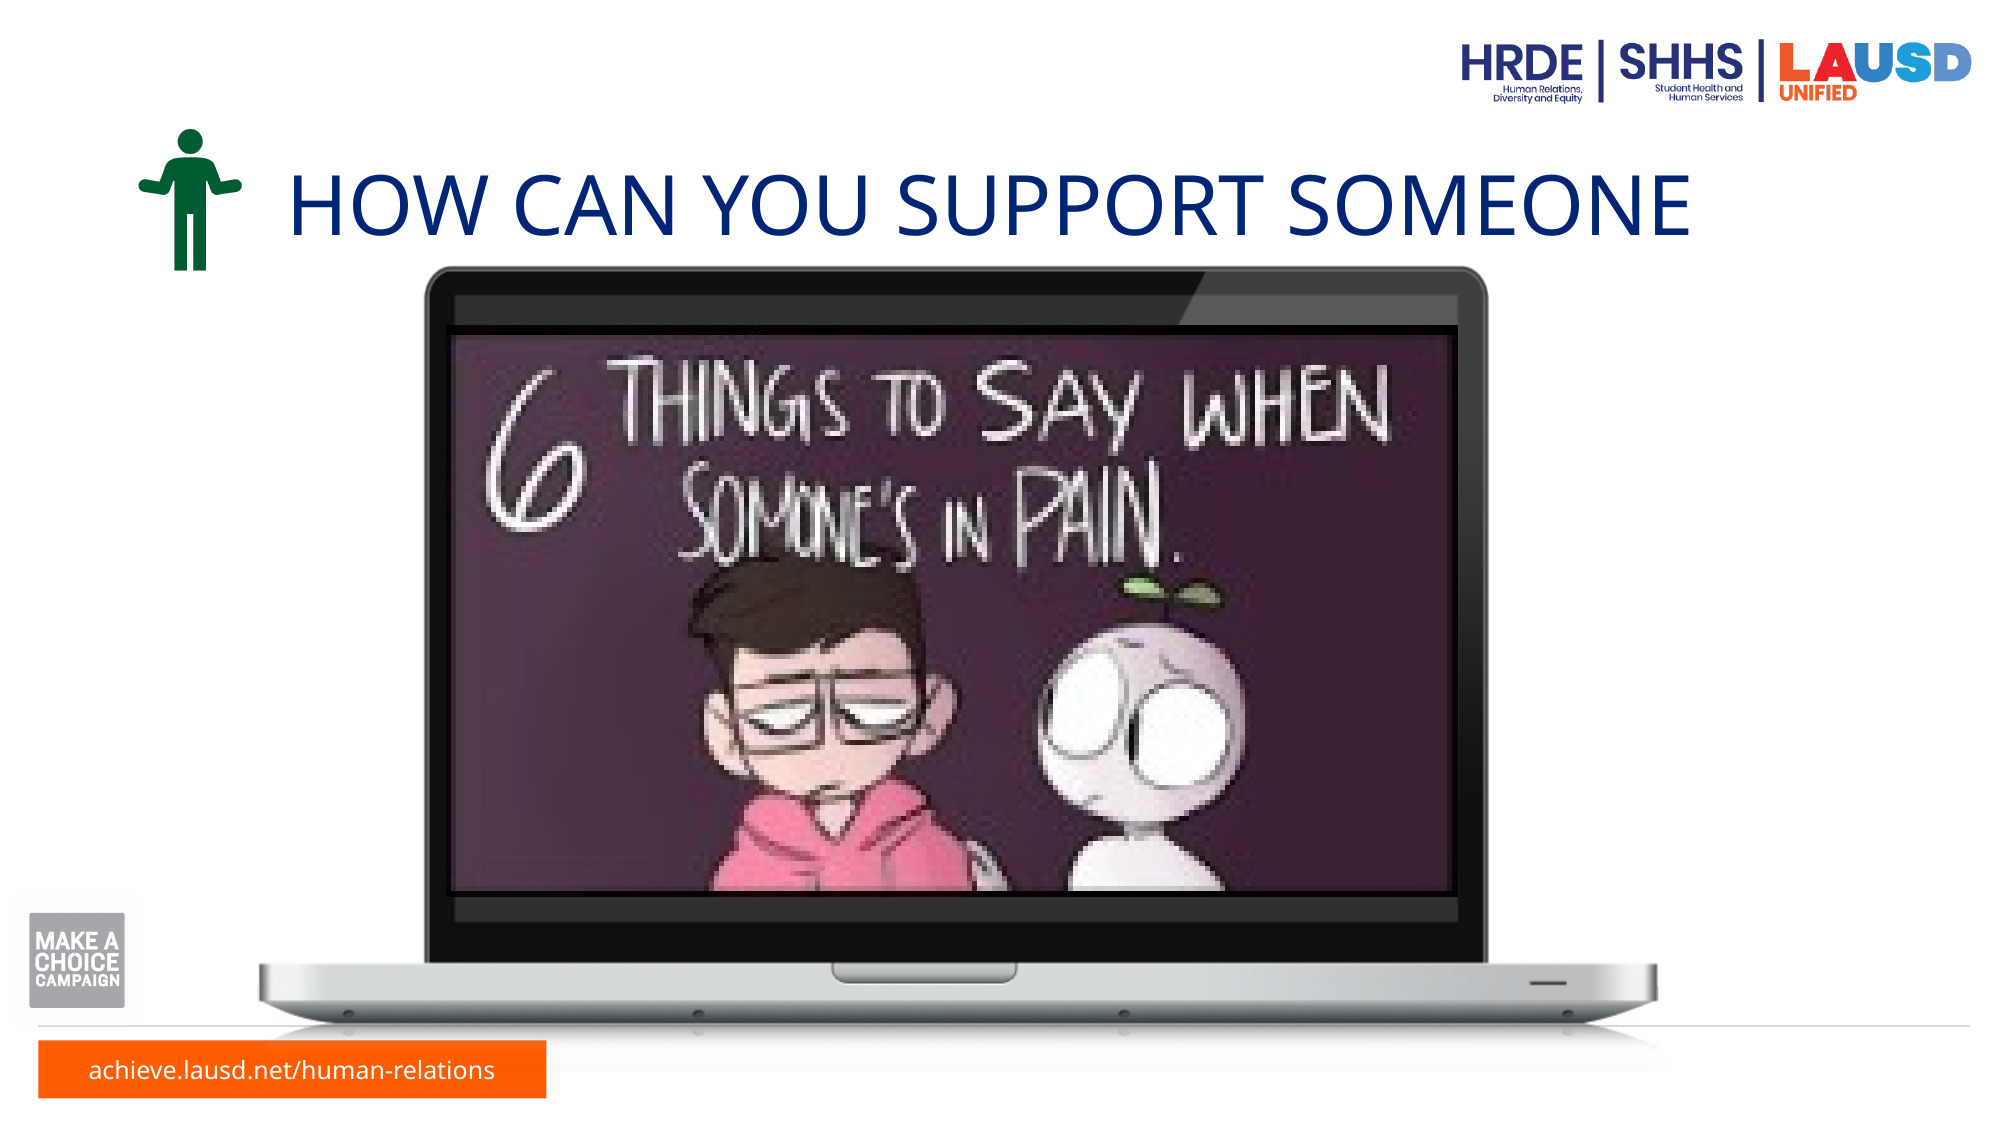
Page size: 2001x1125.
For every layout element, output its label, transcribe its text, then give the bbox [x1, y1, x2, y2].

picture [114, 124, 1716, 1072]
text_box HOW CAN YOU SUPPORT SOMEONE [271, 136, 1895, 247]
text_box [445, 325, 1459, 898]
picture [1457, 34, 1975, 106]
picture [27, 911, 126, 1009]
